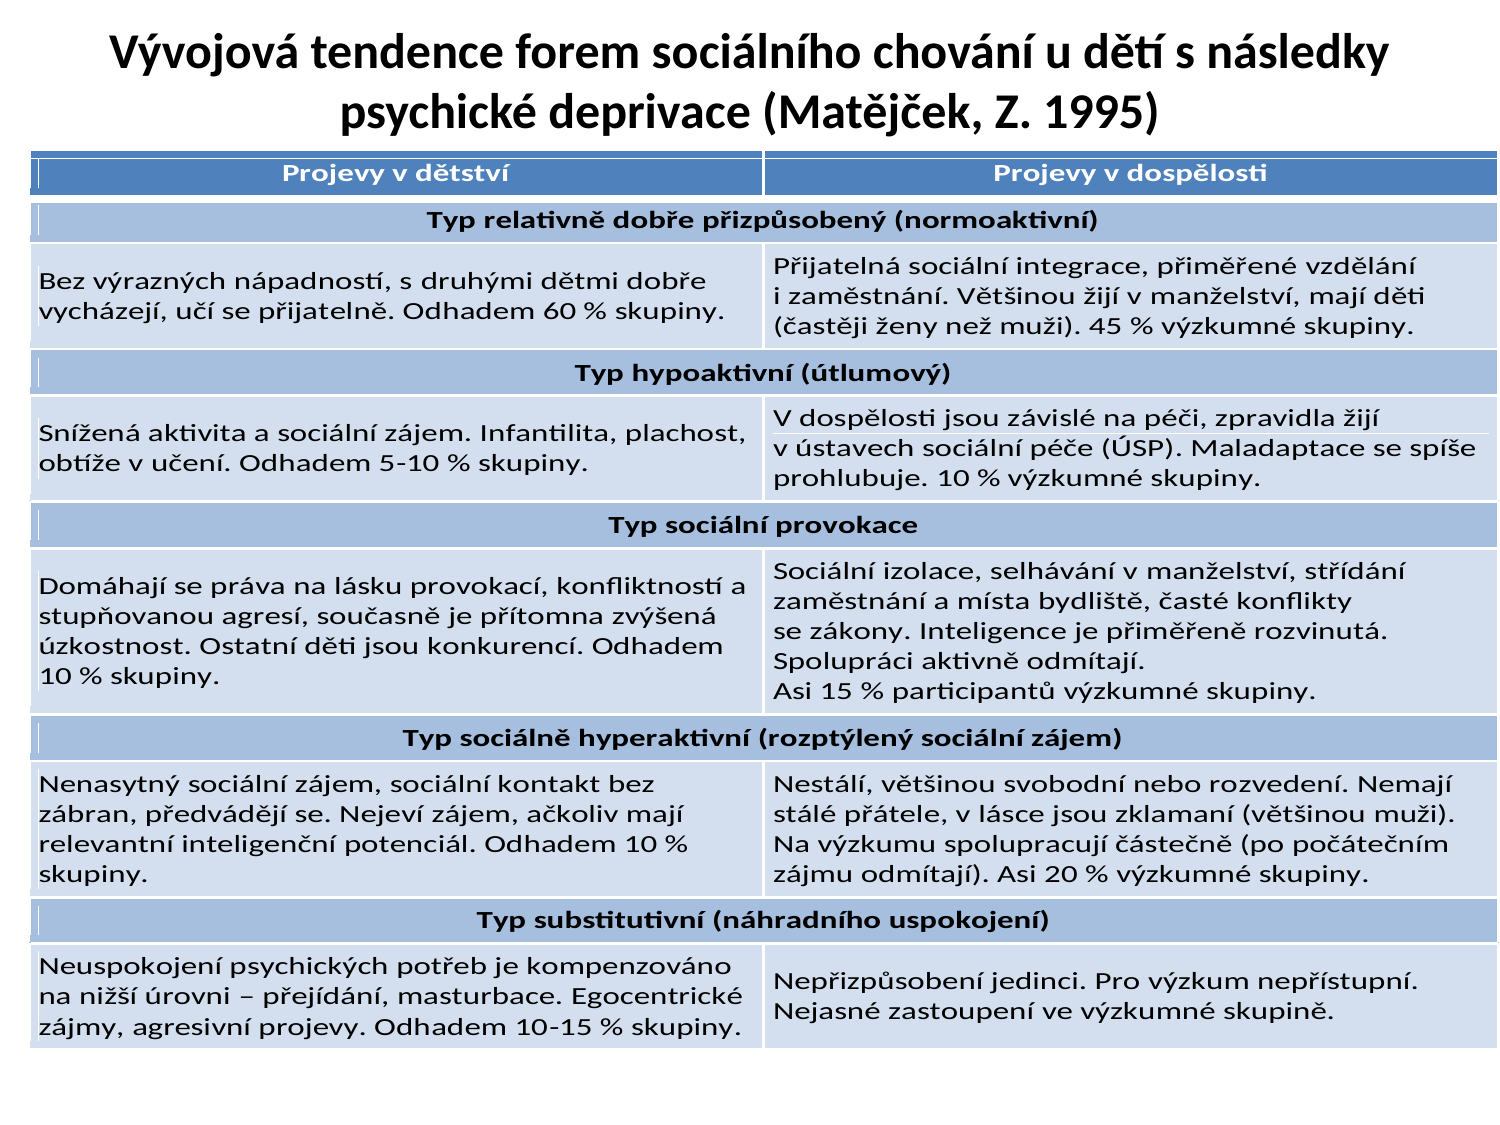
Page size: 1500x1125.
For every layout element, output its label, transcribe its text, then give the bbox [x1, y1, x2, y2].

title Vývojová tendence forem sociálního chování u dětí s následky psychické deprivace (Matějček, Z. 1995) [75, 7, 1425, 147]
picture [27, 148, 1500, 1125]
